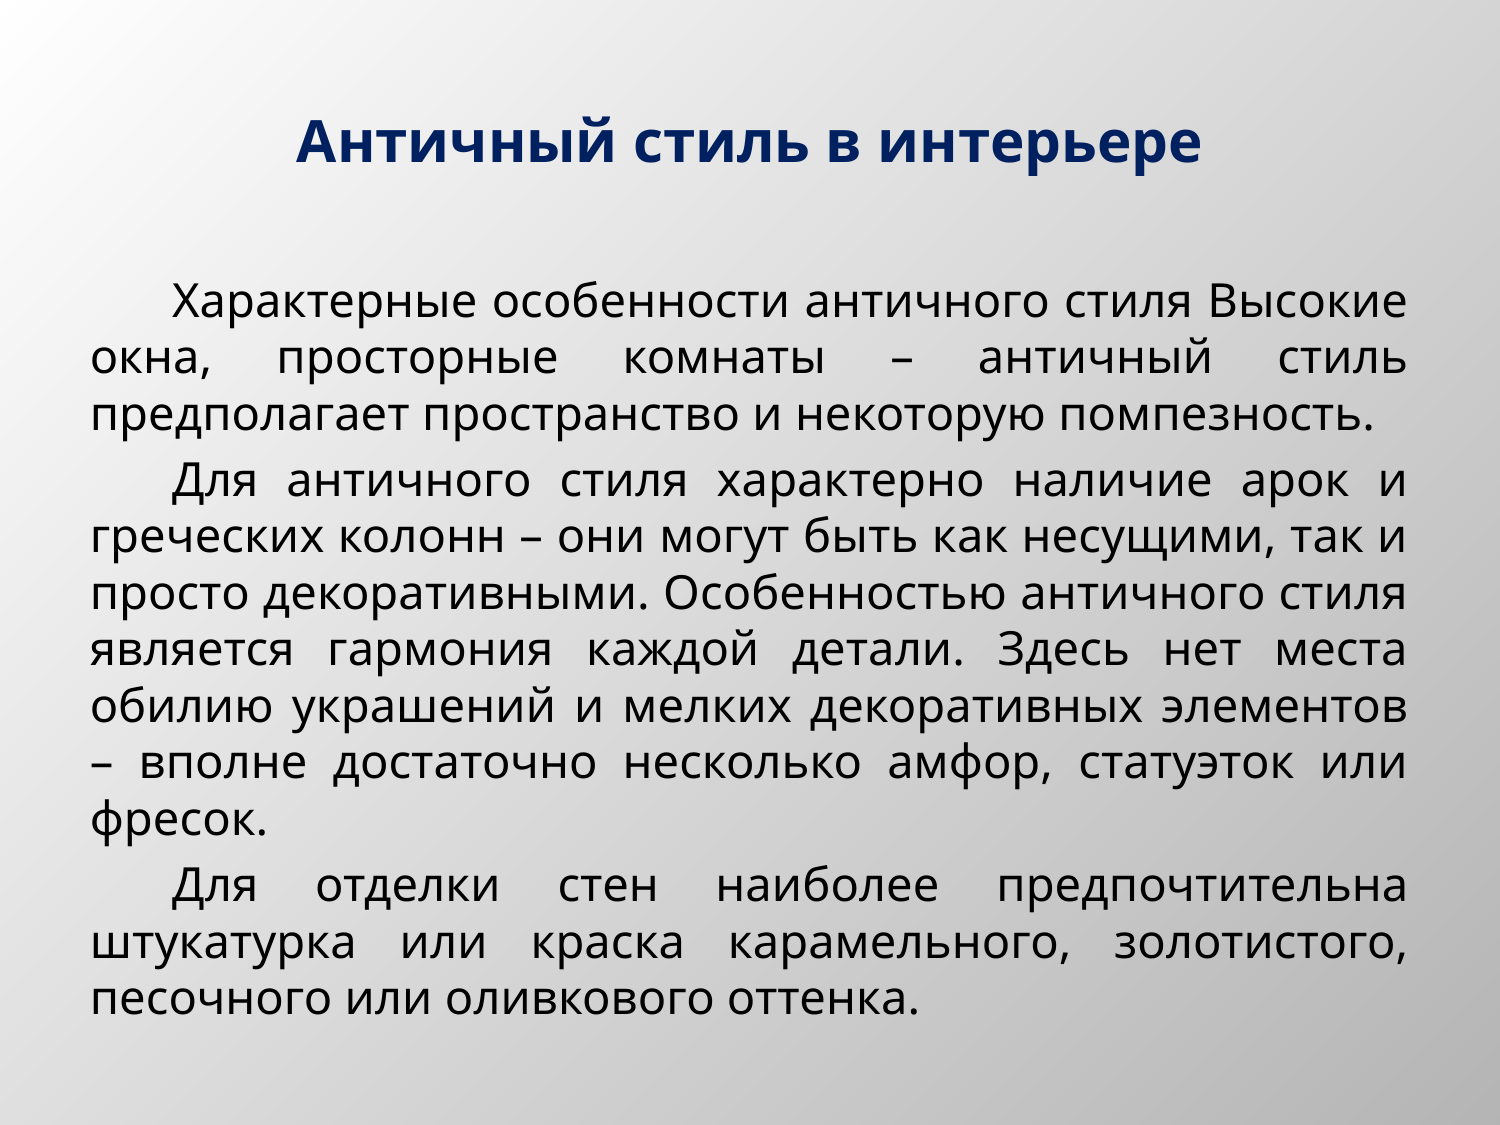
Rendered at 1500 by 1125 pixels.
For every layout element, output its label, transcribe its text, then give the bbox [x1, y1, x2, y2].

title Античный стиль в интерьере [75, 45, 1425, 233]
list Характерные особенности античного стиля Высокие окна, просторные комнаты – античный стиль предполагает пространство и некоторую помпезность. Для античного стиля характерно наличие арок и греческих колонн – они могут быть как несущими, так и просто декоративными. Особенностью античного стиля является гармония каждой детали. Здесь нет места обилию украшений и мелких декоративных элементов – вполне достаточно несколько амфор, статуэток или фресок. Для отделки стен наиболее предпочтительна штукатурка или краска карамельного, золотистого, песочного или оливкового оттенка. [75, 262, 1425, 1035]
